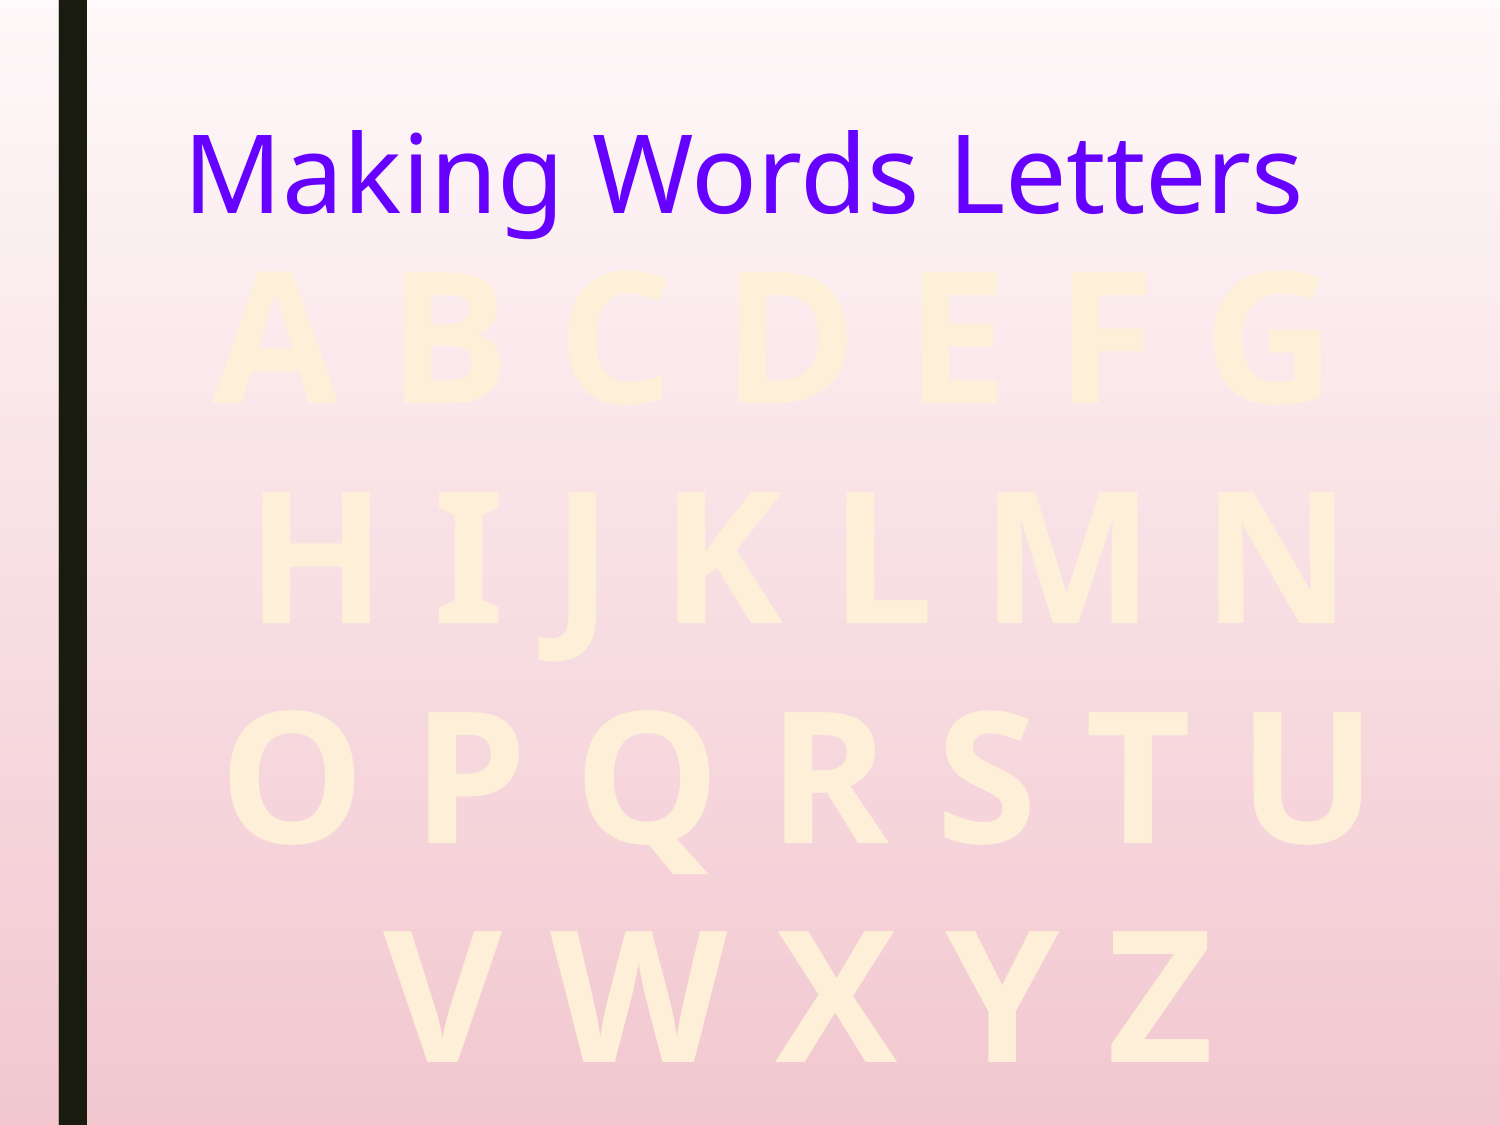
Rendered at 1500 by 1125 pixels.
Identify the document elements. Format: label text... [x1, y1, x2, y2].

title Making Words Letters [168, 112, 1351, 212]
text_box A B C D E F G H I J K L M N O P Q R S T U V W X Y Z [99, 212, 1450, 1108]
